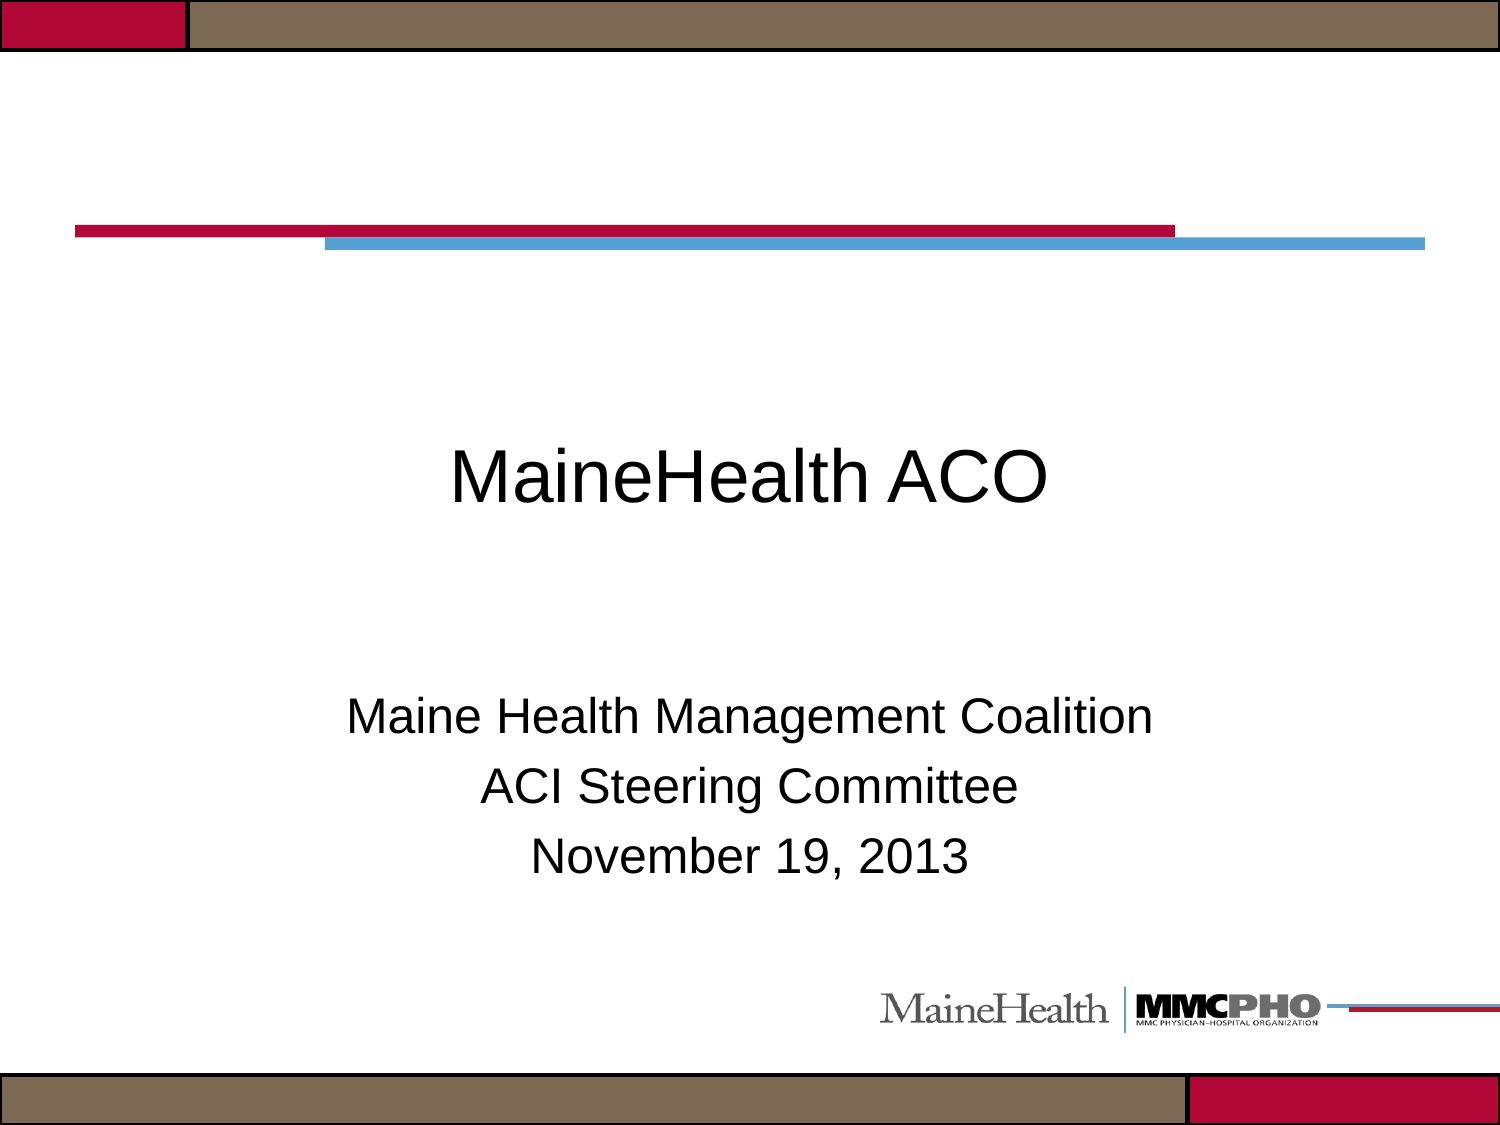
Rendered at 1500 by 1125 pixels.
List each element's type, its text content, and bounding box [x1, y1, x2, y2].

subtitle Maine Health Management Coalition ACI Steering Committee November 19, 2013 [224, 675, 1276, 964]
title MaineHealth ACO [112, 391, 1388, 634]
picture [837, 944, 1500, 1072]
